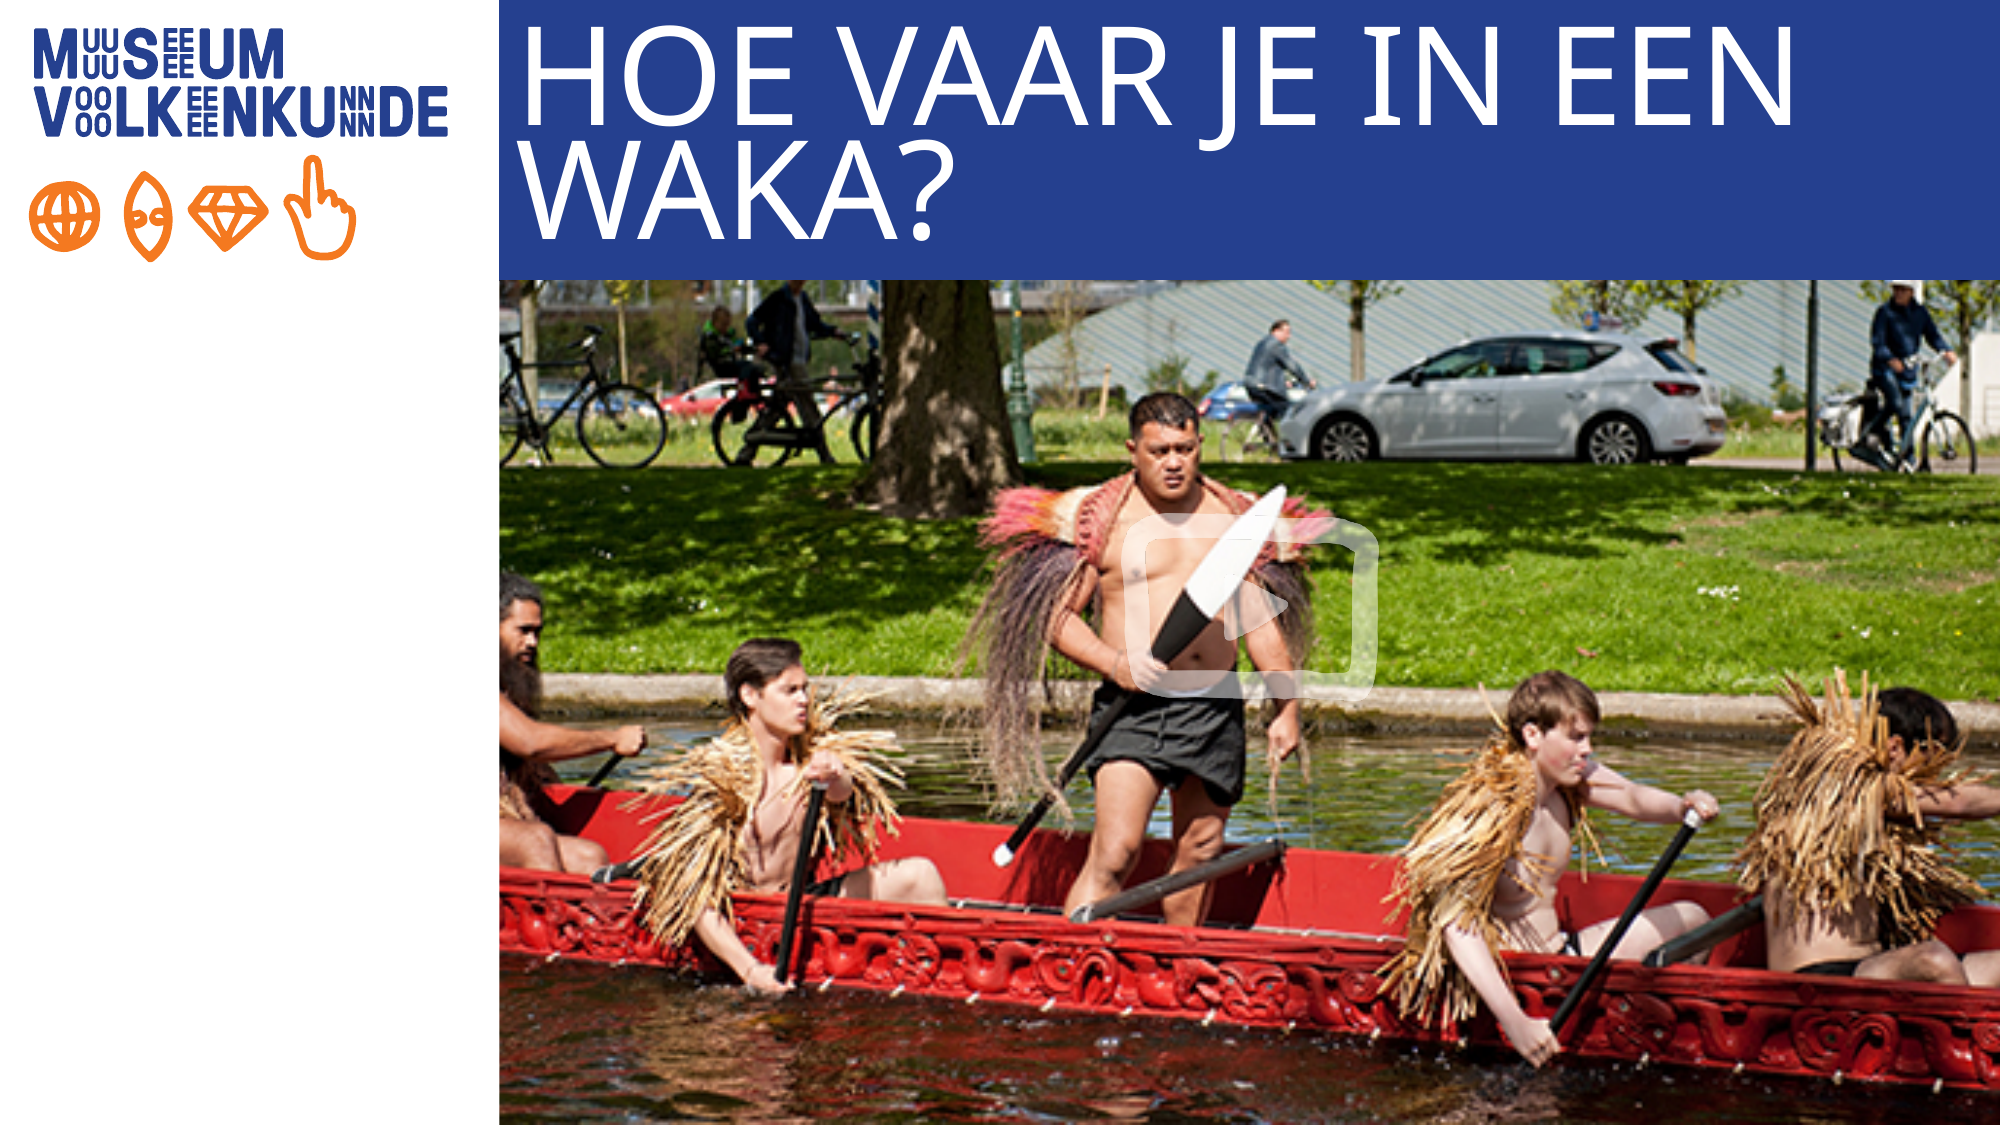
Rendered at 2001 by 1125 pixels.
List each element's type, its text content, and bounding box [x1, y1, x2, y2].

picture [499, 280, 2000, 1125]
list Hoe vaar je in een waka? [500, 30, 1985, 140]
